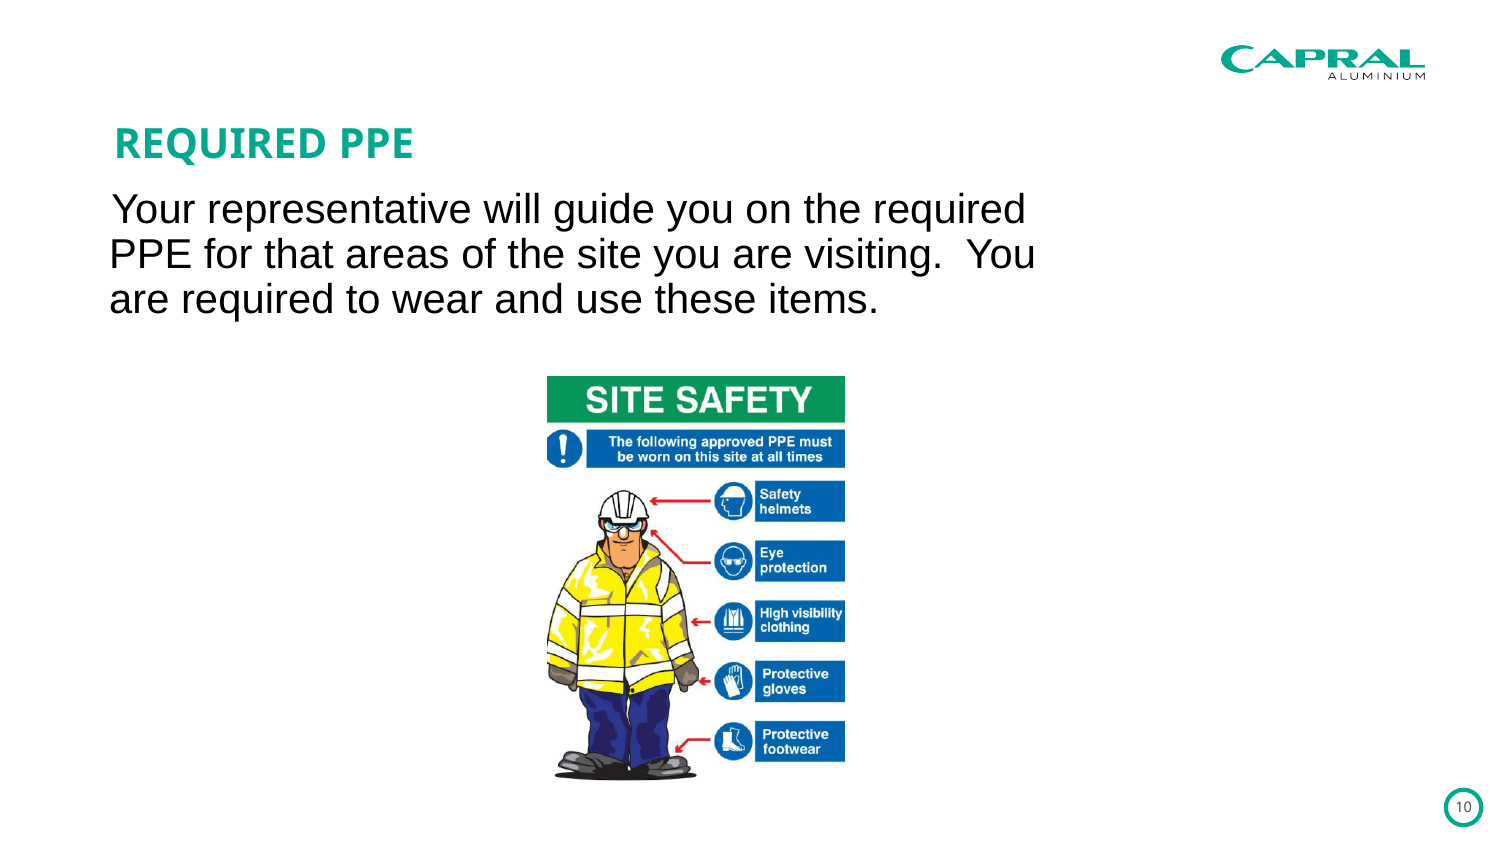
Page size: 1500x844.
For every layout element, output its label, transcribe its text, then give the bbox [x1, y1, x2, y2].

slide_number 10 [1445, 798, 1482, 830]
picture [547, 375, 845, 783]
title Required PPE [113, 116, 1425, 168]
list Your representative will guide you on the required PPE for that areas of the site you are visiting. You are required to wear and use these items. [65, 187, 1102, 799]
picture [1221, 45, 1425, 80]
